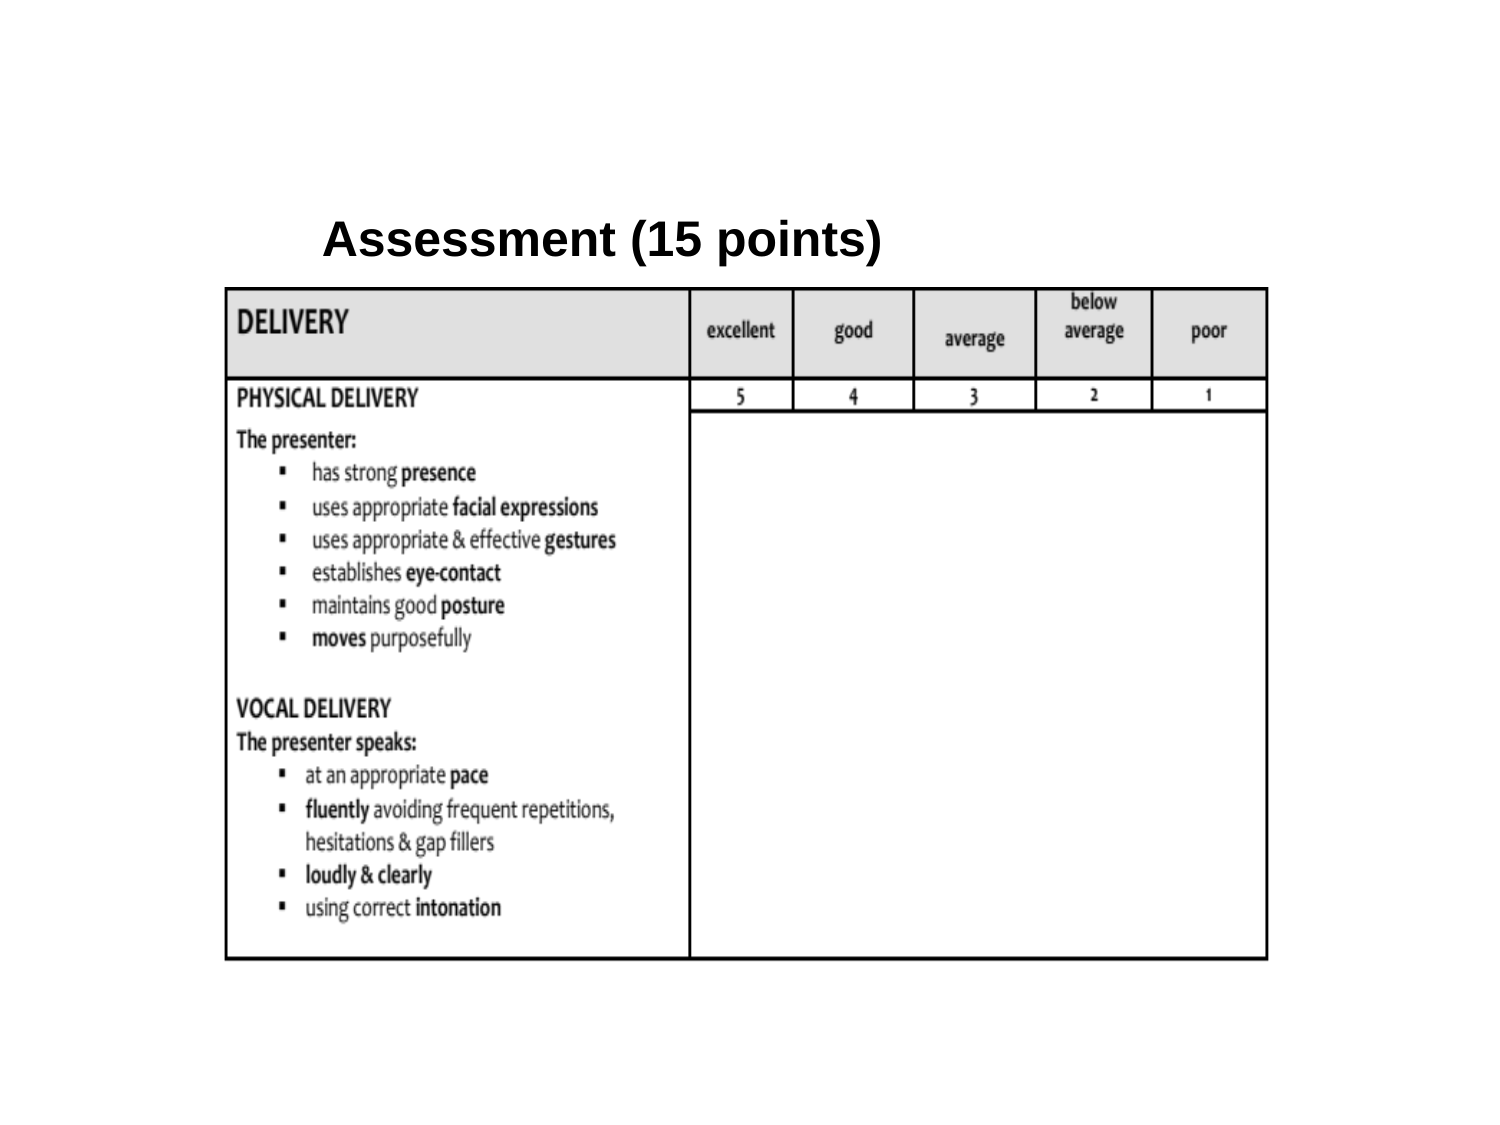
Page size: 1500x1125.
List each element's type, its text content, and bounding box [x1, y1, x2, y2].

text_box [222, 287, 1277, 994]
text_box Assessment (15 points) [307, 199, 990, 274]
